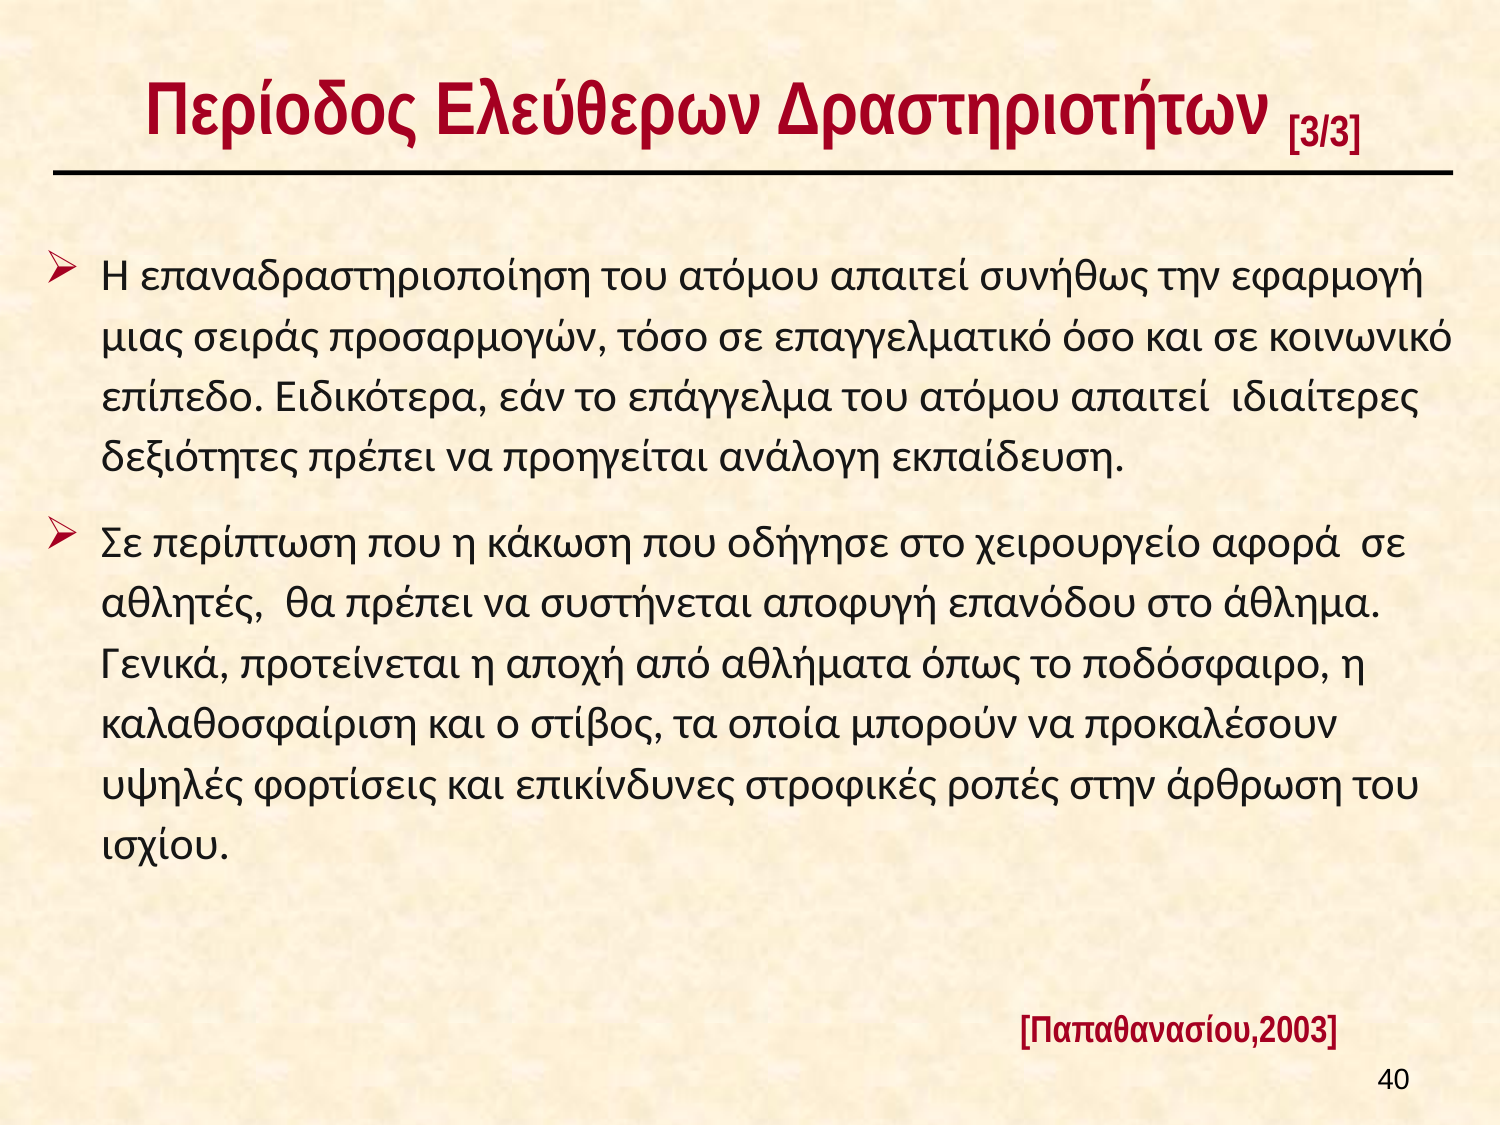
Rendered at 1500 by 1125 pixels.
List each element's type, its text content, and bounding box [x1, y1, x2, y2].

slide_number 39 [1074, 1024, 1426, 1103]
picture [0, 0, 1500, 1125]
title Περίοδος Ελεύθερων Δραστηριοτήτων [3/3] [74, 30, 1426, 185]
list Η επαναδραστηριοποίηση του ατόμου απαιτεί συνήθως την εφαρμογή μιας σειράς προσαρμογών, τόσο σε επαγγελματικό όσο και σε κοινωνικό επίπεδο. Ειδικότερα, εάν το επάγγελμα του ατόμου απαιτεί ιδιαίτερες δεξιότητες πρέπει να προηγείται ανάλογη εκπαίδευση. Σε περίπτωση που η κάκωση που οδήγησε στο χειρουργείο αφορά σε αθλητές, θα πρέπει να συστήνεται αποφυγή επανόδου στο άθλημα. Γενικά, προτείνεται η αποχή από αθλήματα όπως το ποδόσφαιρο, η καλαθοσφαίριση και ο στίβος, τα οποία μπορούν να προκαλέσουν υψηλές φορτίσεις και επικίνδυνες στροφικές ροπές στην άρθρωση του ισχίου. [29, 231, 1471, 965]
text_box [Παπαθανασίου,2003] [761, 997, 1353, 1058]
